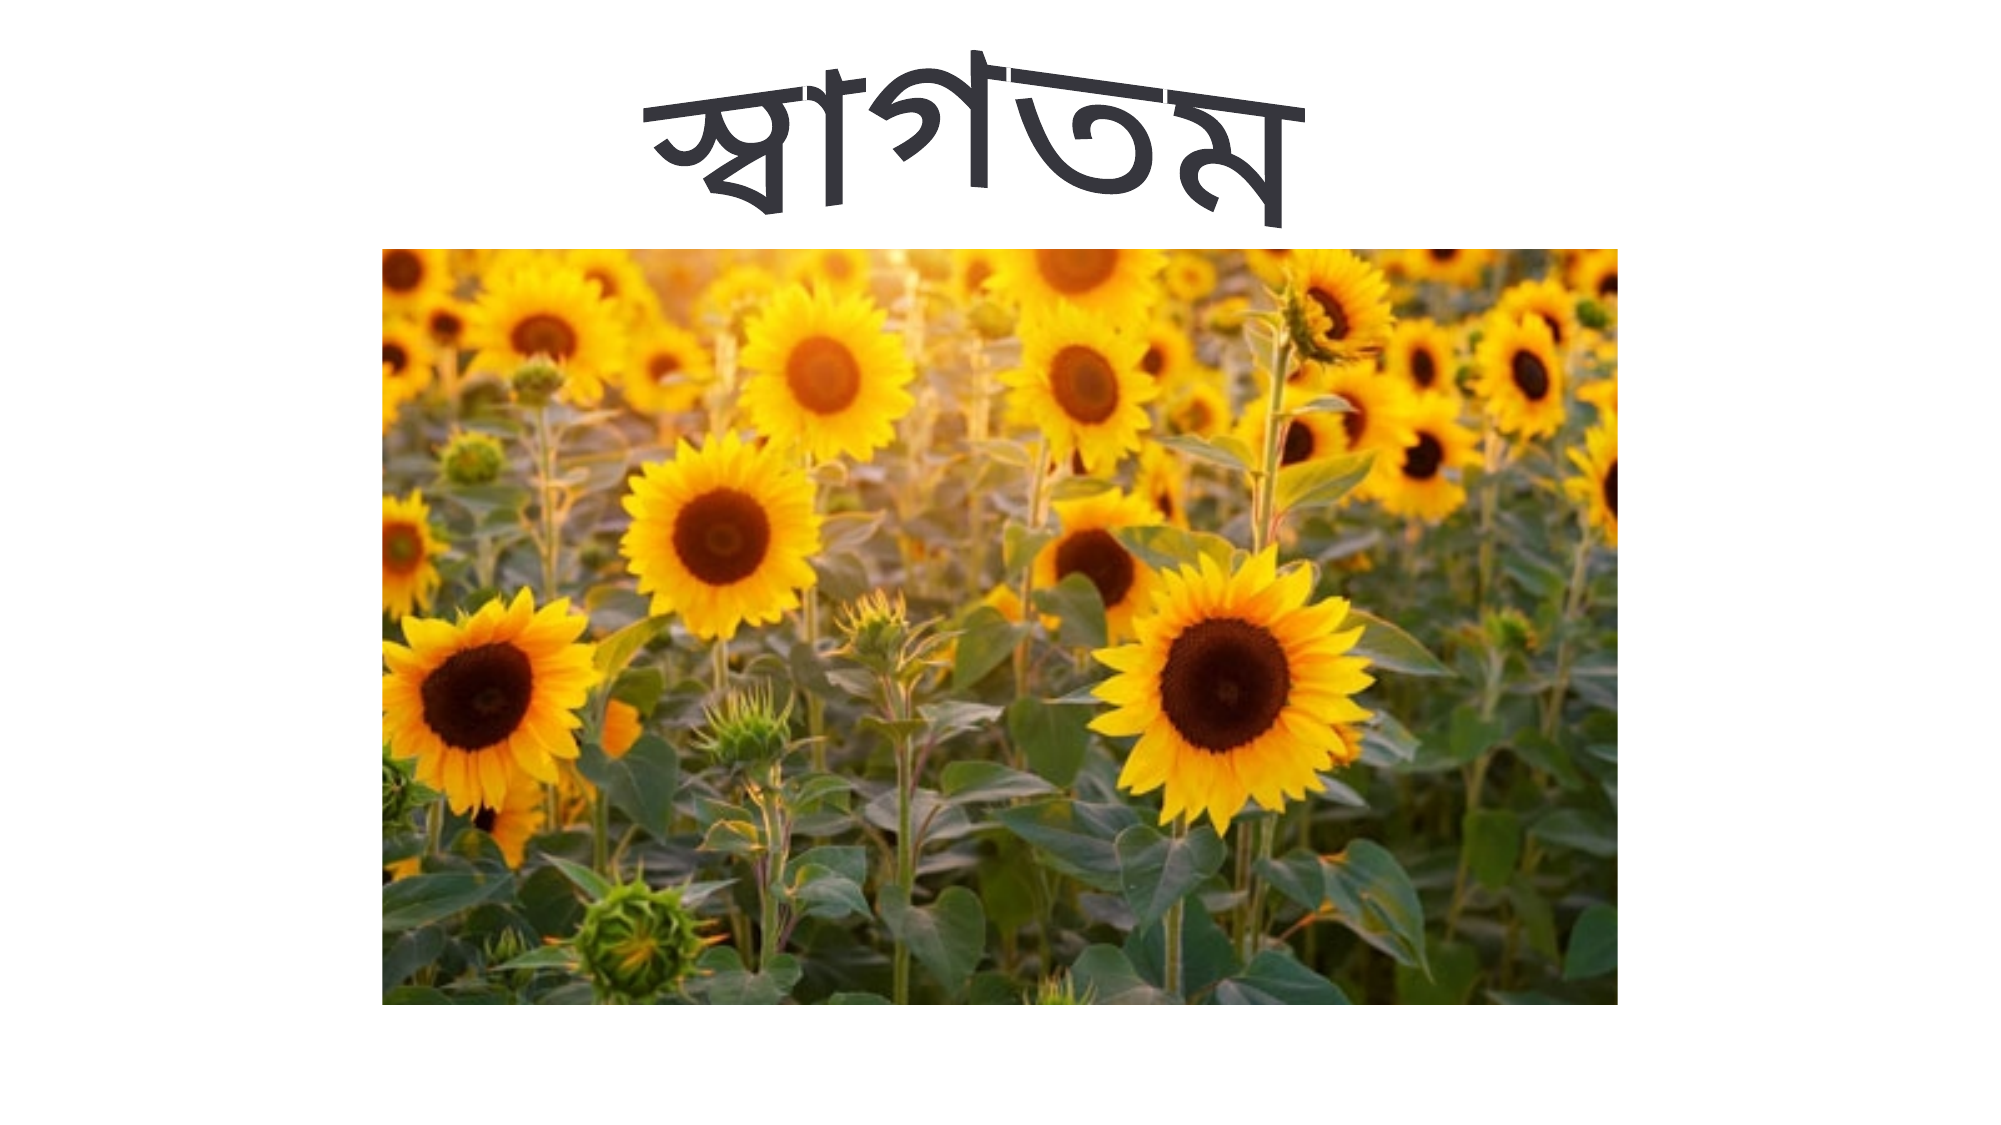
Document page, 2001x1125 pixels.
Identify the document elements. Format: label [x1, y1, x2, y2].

picture [382, 249, 1618, 1005]
